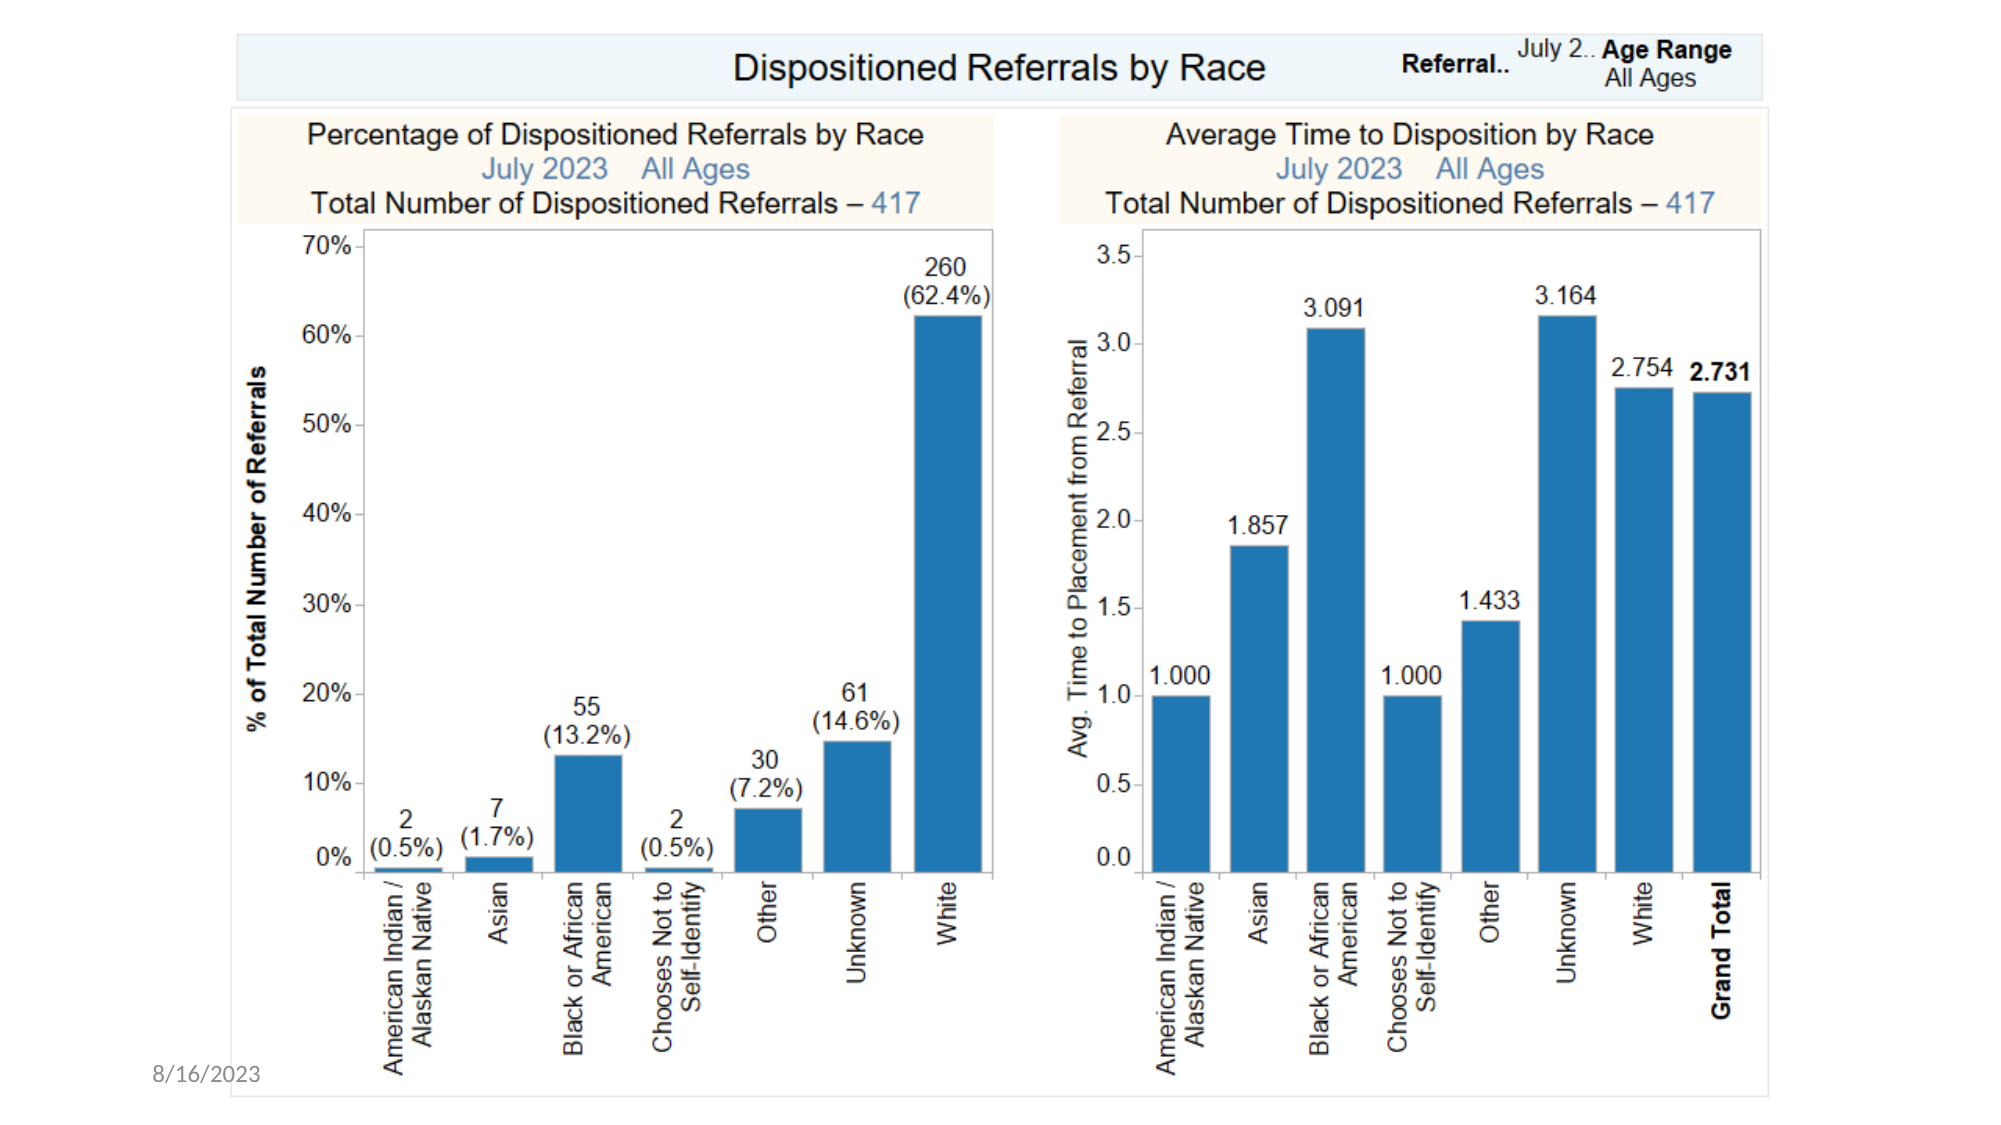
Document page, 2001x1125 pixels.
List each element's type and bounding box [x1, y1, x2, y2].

slide_number [137, 1042, 218, 1103]
picture [218, 15, 1782, 1110]
